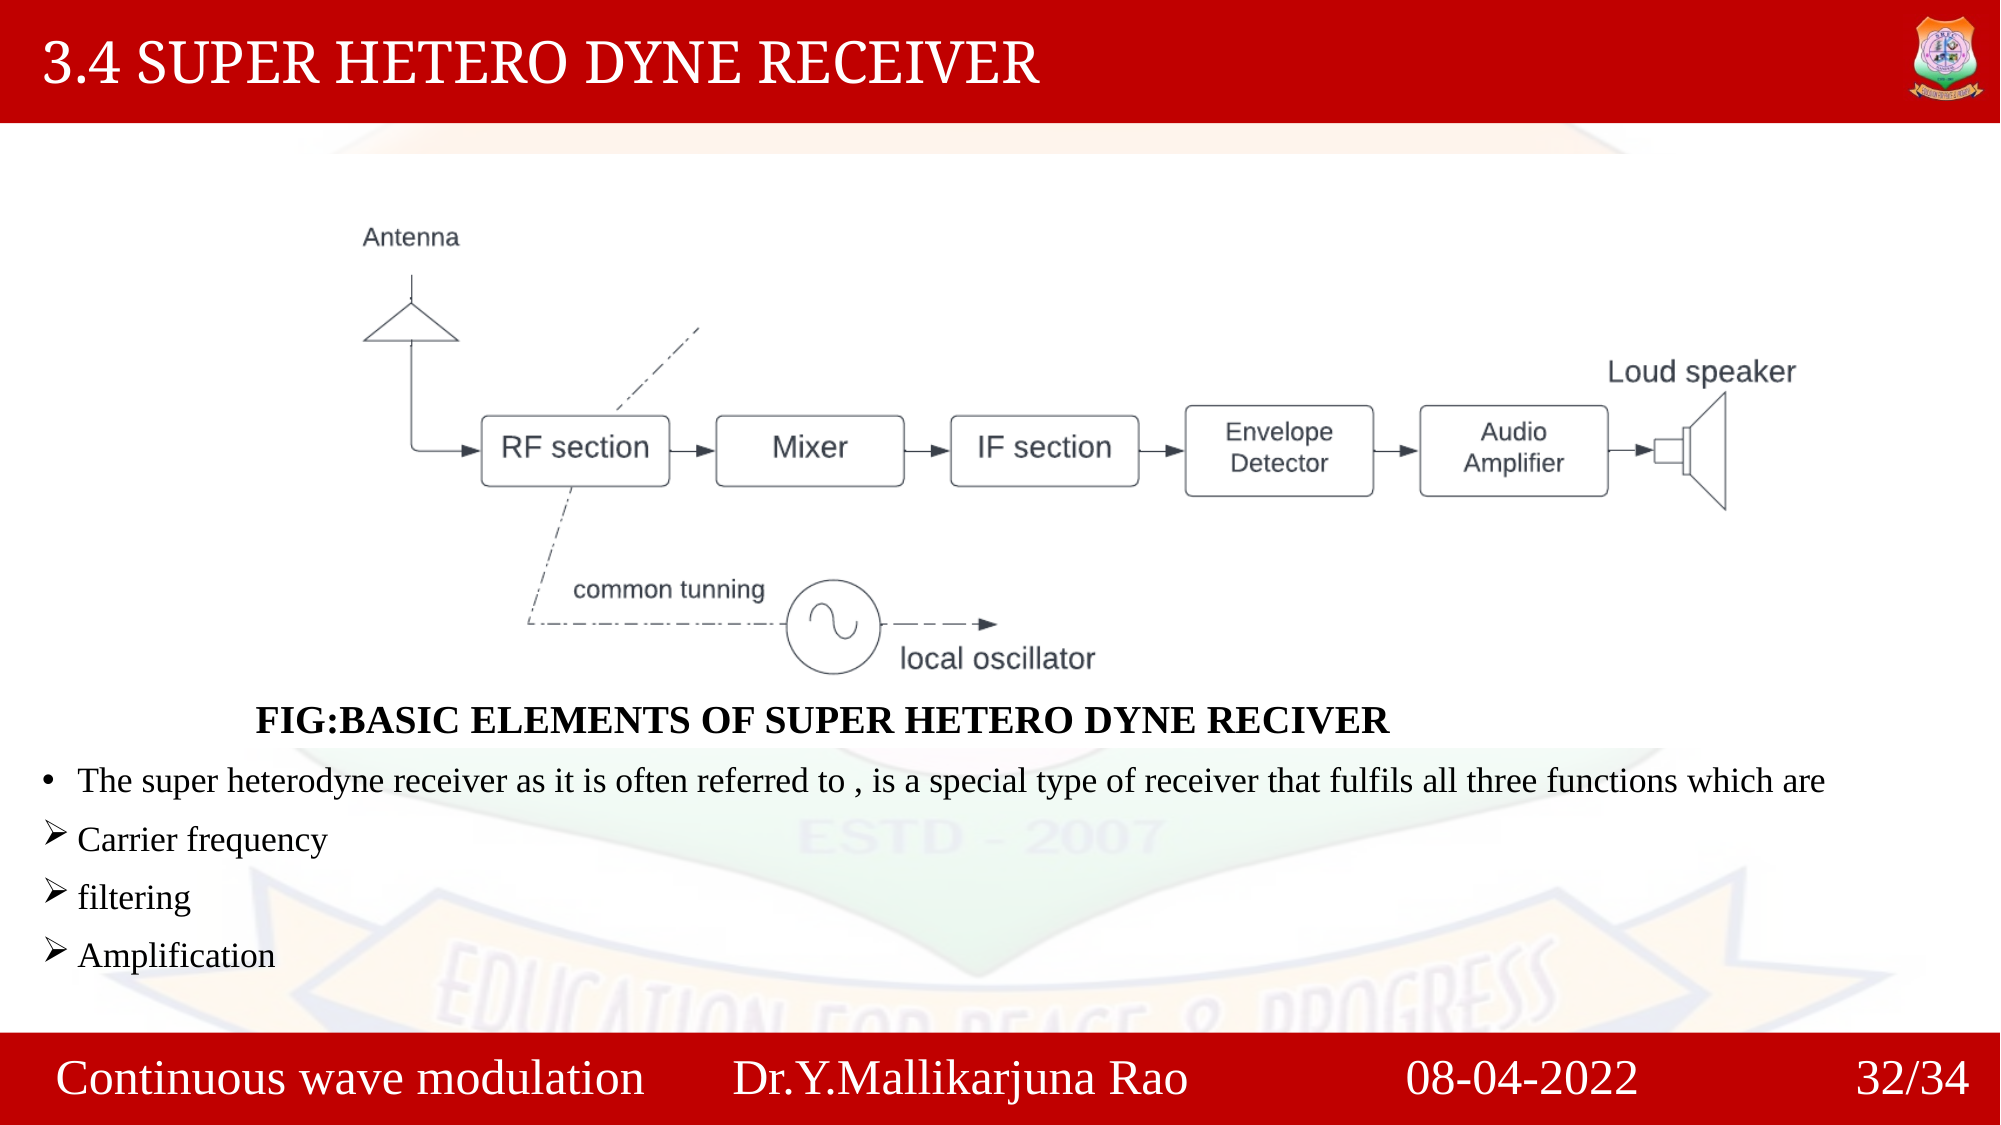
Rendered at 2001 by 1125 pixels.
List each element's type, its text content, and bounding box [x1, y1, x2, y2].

text_box [0, 1032, 2000, 1125]
list FIG:BASIC ELEMENTS OF SUPER HETERO DYNE RECIVER The super heterodyne receiver as it is often referred to , is a special type of receiver that fulfils all three functions which are Carrier frequency filtering Amplification [26, 154, 1863, 1014]
text_box 3.4 SUPER HETERO DYNE RECEIVER [26, 18, 1994, 173]
text_box Continuous wave modulation Dr.Y.Mallikarjuna Rao 08-04-2022 32/34 [40, 1037, 1994, 1113]
picture [1903, 14, 1989, 101]
picture [166, 154, 1947, 749]
text_box [0, 0, 2000, 124]
